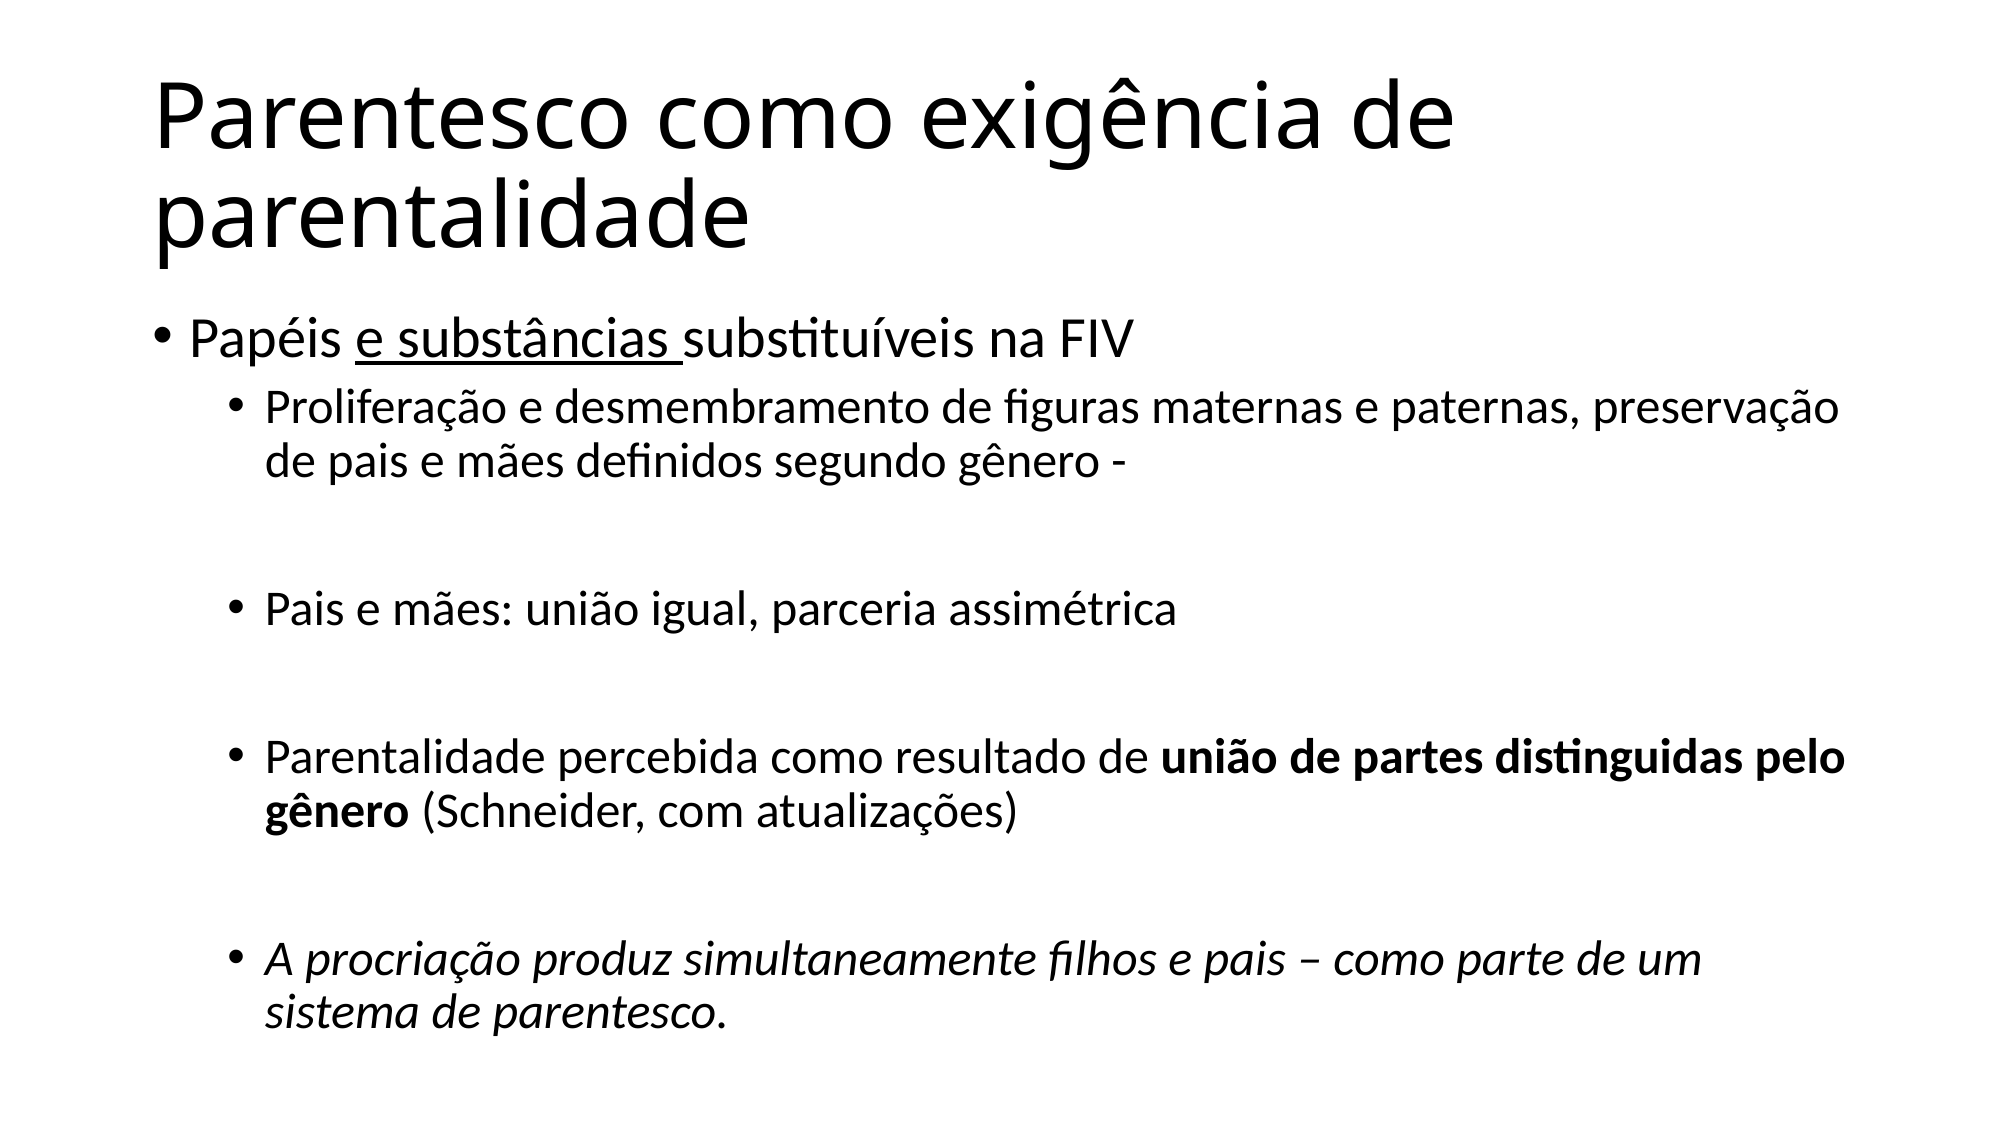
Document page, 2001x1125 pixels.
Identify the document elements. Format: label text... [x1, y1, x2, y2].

list Papéis e substâncias substituíveis na FIV Proliferação e desmembramento de figuras maternas e paternas, preservação de pais e mães definidos segundo gênero - Pais e mães: união igual, parceria assimétrica Parentalidade percebida como resultado de união de partes distinguidas pelo gênero (Schneider, com atualizações) A procriação produz simultaneamente filhos e pais – como parte de um sistema de parentesco. [137, 299, 1863, 1014]
title Parentesco como exigência de parentalidade [137, 59, 1863, 278]
